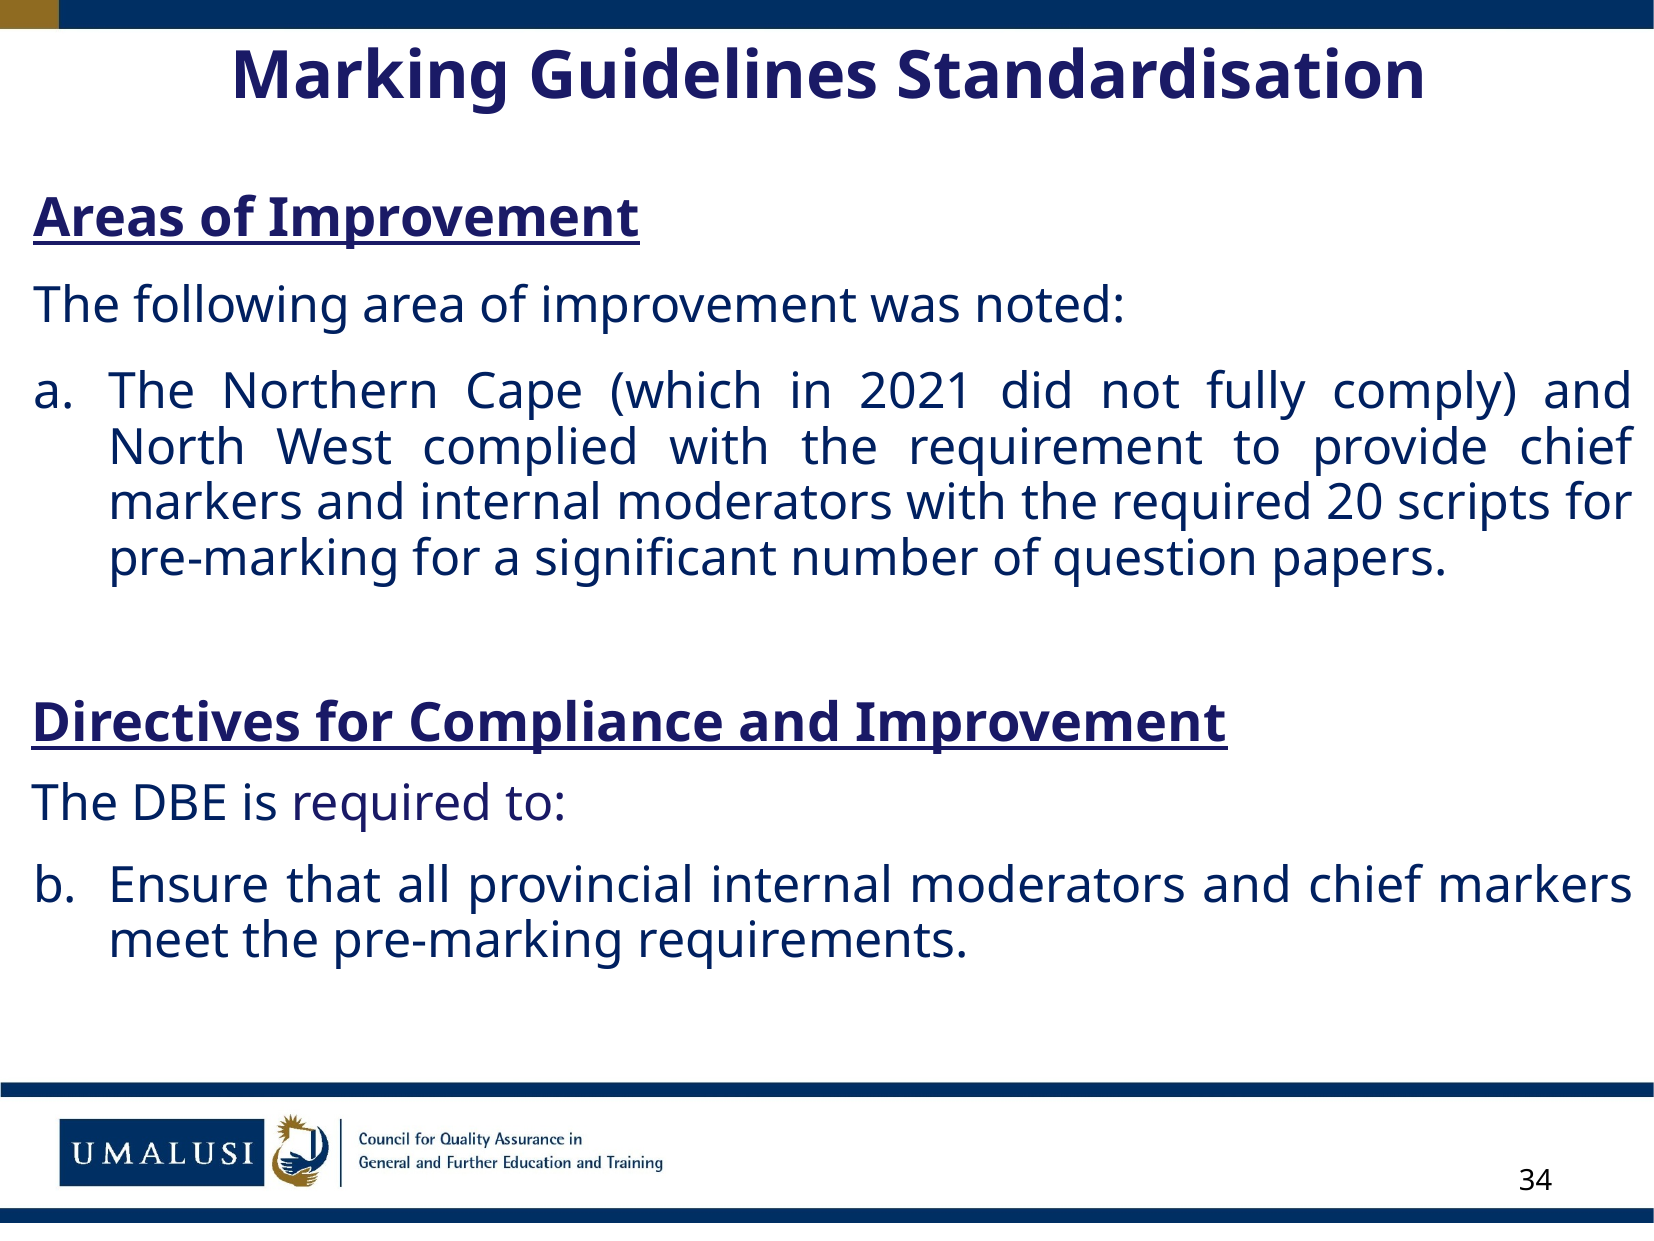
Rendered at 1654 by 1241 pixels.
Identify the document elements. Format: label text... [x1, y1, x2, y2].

list Areas of Improvement The following area of improvement was noted: The Northern Cape (which in 2021 did not fully comply) and North West complied with the requirement to provide chief markers and internal moderators with the required 20 scripts for pre-marking for a significant number of question papers. Directives for Compliance and Improvement The DBE is required to: Ensure that all provincial internal moderators and chief markers meet the pre-marking requirements. [15, 143, 1635, 1076]
title Marking Guidelines Standardisation [26, 29, 1615, 123]
picture [0, 950, 1654, 1223]
text_box 34 [1476, 1154, 1568, 1241]
picture [0, 0, 1654, 154]
